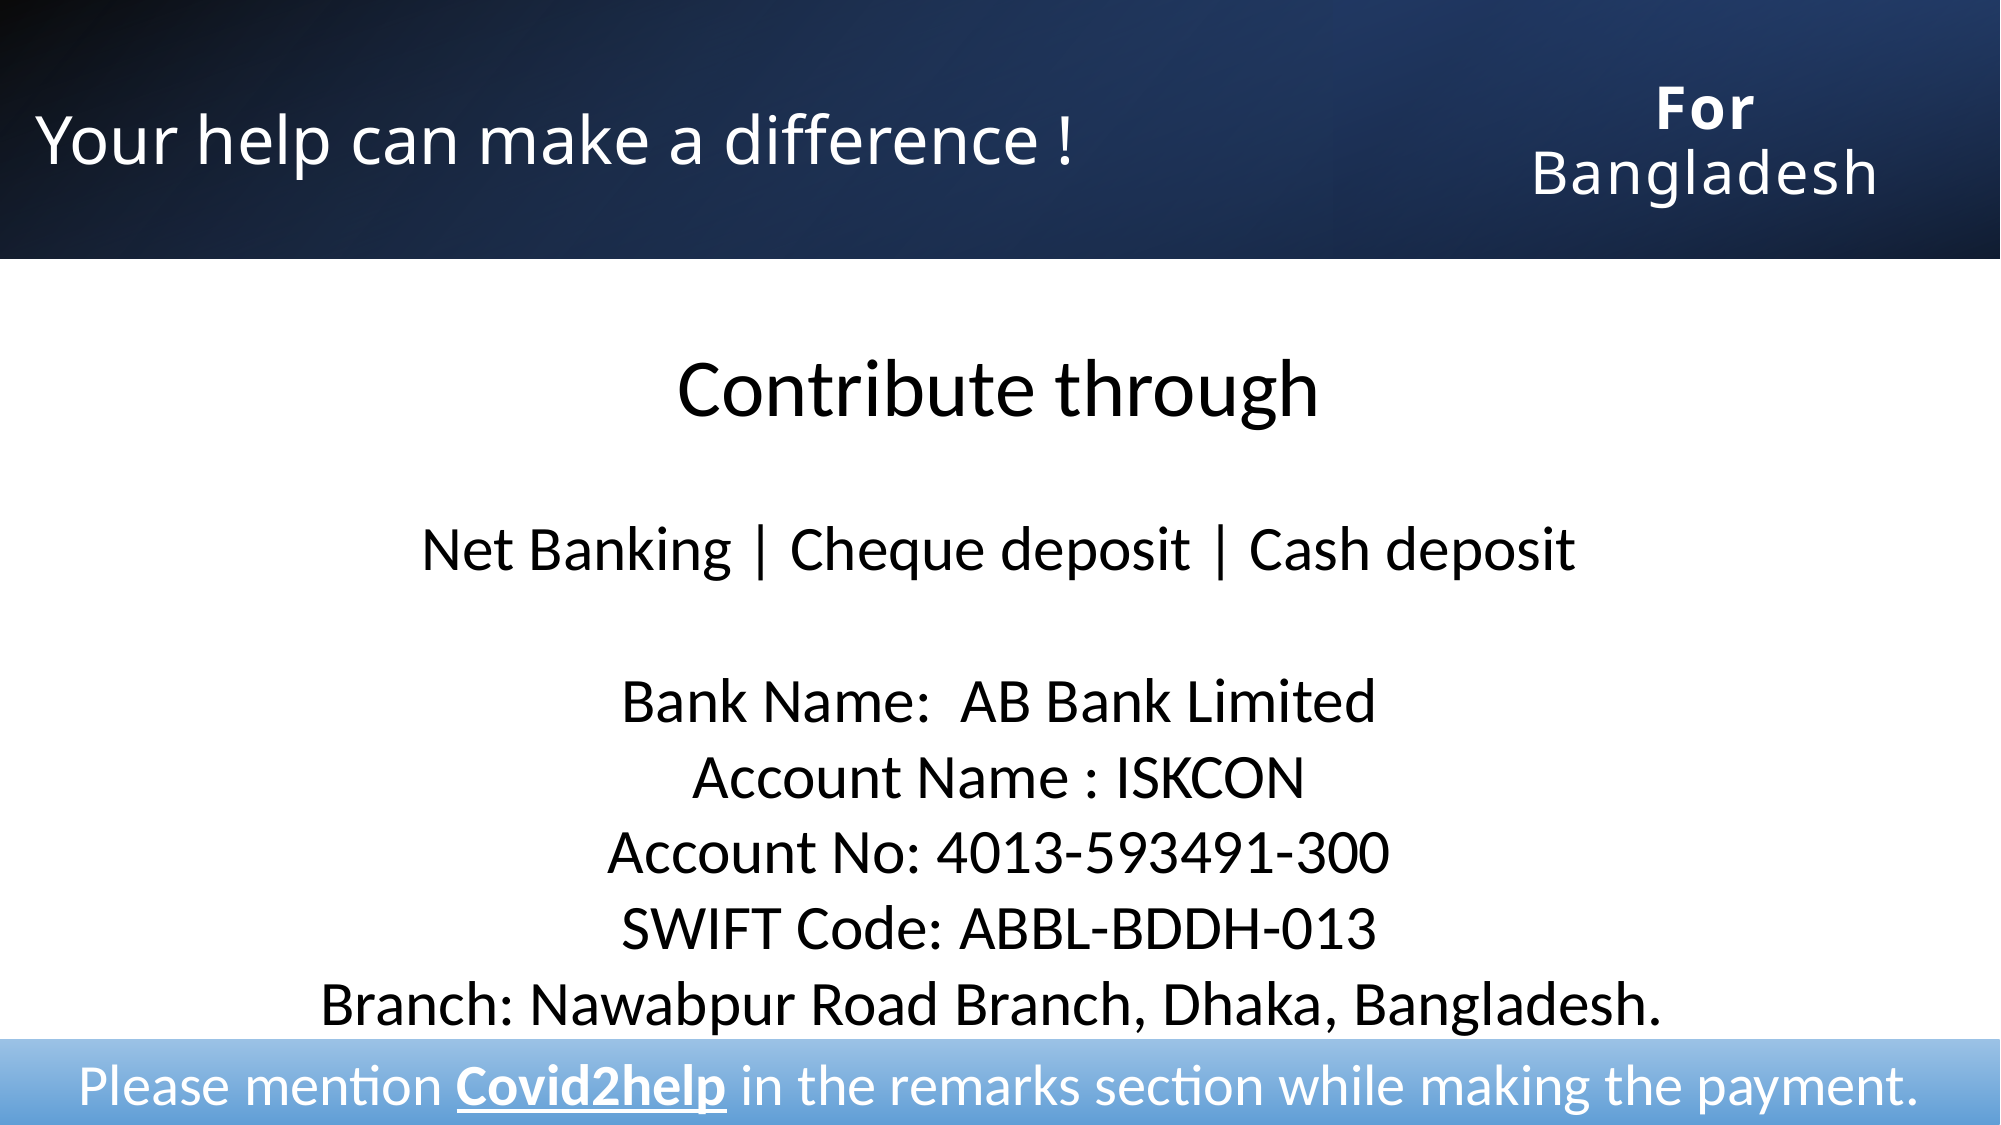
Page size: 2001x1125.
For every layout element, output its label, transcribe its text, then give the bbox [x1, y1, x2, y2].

list Contribute through Net Banking | Cheque deposit | Cash deposit Bank Name: AB Bank Limited Account Name : ISKCON Account No: 4013-593491-300 SWIFT Code: ABBL-BDDH-013 Branch: Nawabpur Road Branch, Dhaka, Bangladesh. [0, 258, 2000, 1039]
text_box [0, 0, 2000, 258]
text_box For Bangladesh [1488, 70, 1921, 215]
text_box Please mention Covid2help in the remarks section while making the payment. [0, 1039, 2000, 1125]
text_box Your help can make a difference ! [20, 70, 1383, 215]
